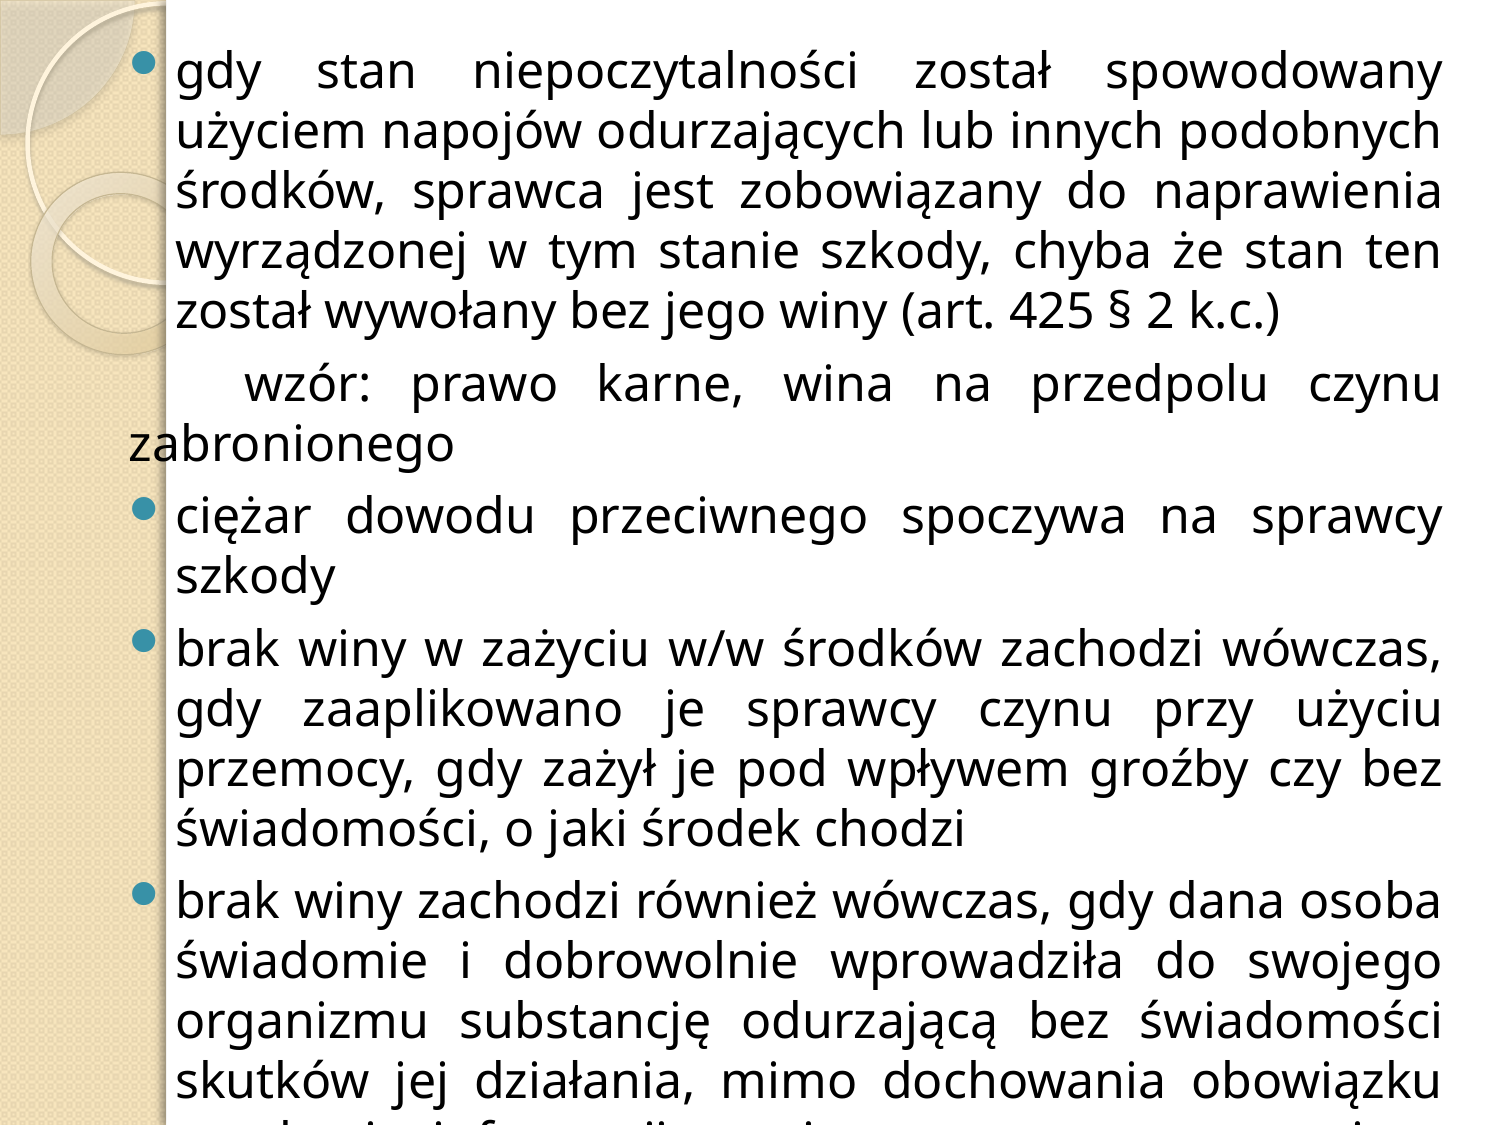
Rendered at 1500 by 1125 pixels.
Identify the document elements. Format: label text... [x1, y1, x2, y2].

list gdy stan niepoczytalności został spowodowany użyciem napojów odurzających lub innych podobnych środków, sprawca jest zobowiązany do naprawienia wyrządzonej w tym stanie szkody, chyba że stan ten został wywołany bez jego winy (art. 425 § 2 k.c.) wzór: prawo karne, wina na przedpolu czynu zabronionego ciężar dowodu przeciwnego spoczywa na sprawcy szkody brak winy w zażyciu w/w środków zachodzi wówczas, gdy zaaplikowano je sprawcy czynu przy użyciu przemocy, gdy zażył je pod wpływem groźby czy bez świadomości, o jaki środek chodzi brak winy zachodzi również wówczas, gdy dana osoba świadomie i dobrowolnie wprowadziła do swojego organizmu substancję odurzającą bez świadomości skutków jej działania, mimo dochowania obowiązku uzyskania informacji, a więc np. zapoznawszy się z ulotką informacyjną dołączoną do leku (P. Machnikowski) [100, 30, 1459, 1125]
